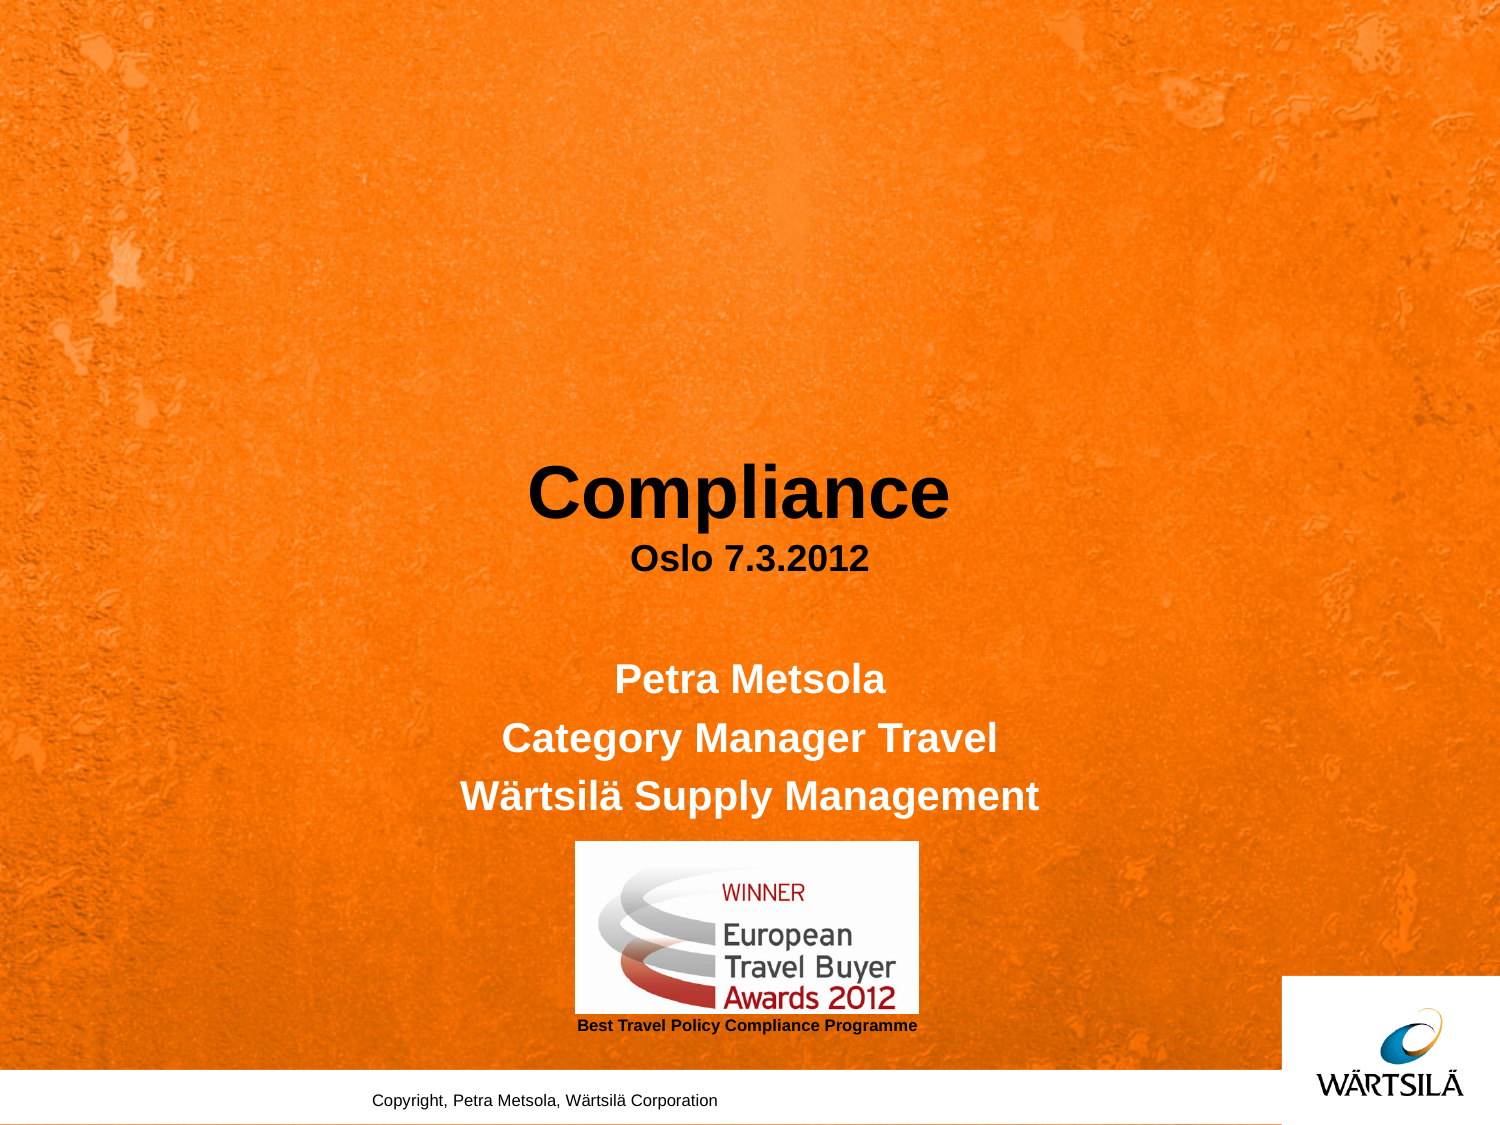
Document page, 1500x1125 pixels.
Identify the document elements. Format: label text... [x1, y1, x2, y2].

title Compliance Oslo 7.3.2012 [52, 434, 1448, 585]
footer Copyright, Petra Metsola, Wärtsilä Corporation [371, 1082, 1081, 1118]
subtitle Petra Metsola Category Manager Travel Wärtsilä Supply Management [52, 585, 1448, 788]
picture [1316, 1008, 1464, 1096]
picture [0, 0, 1500, 1069]
text_box Best Travel Policy Compliance Programme [562, 1007, 1030, 1043]
